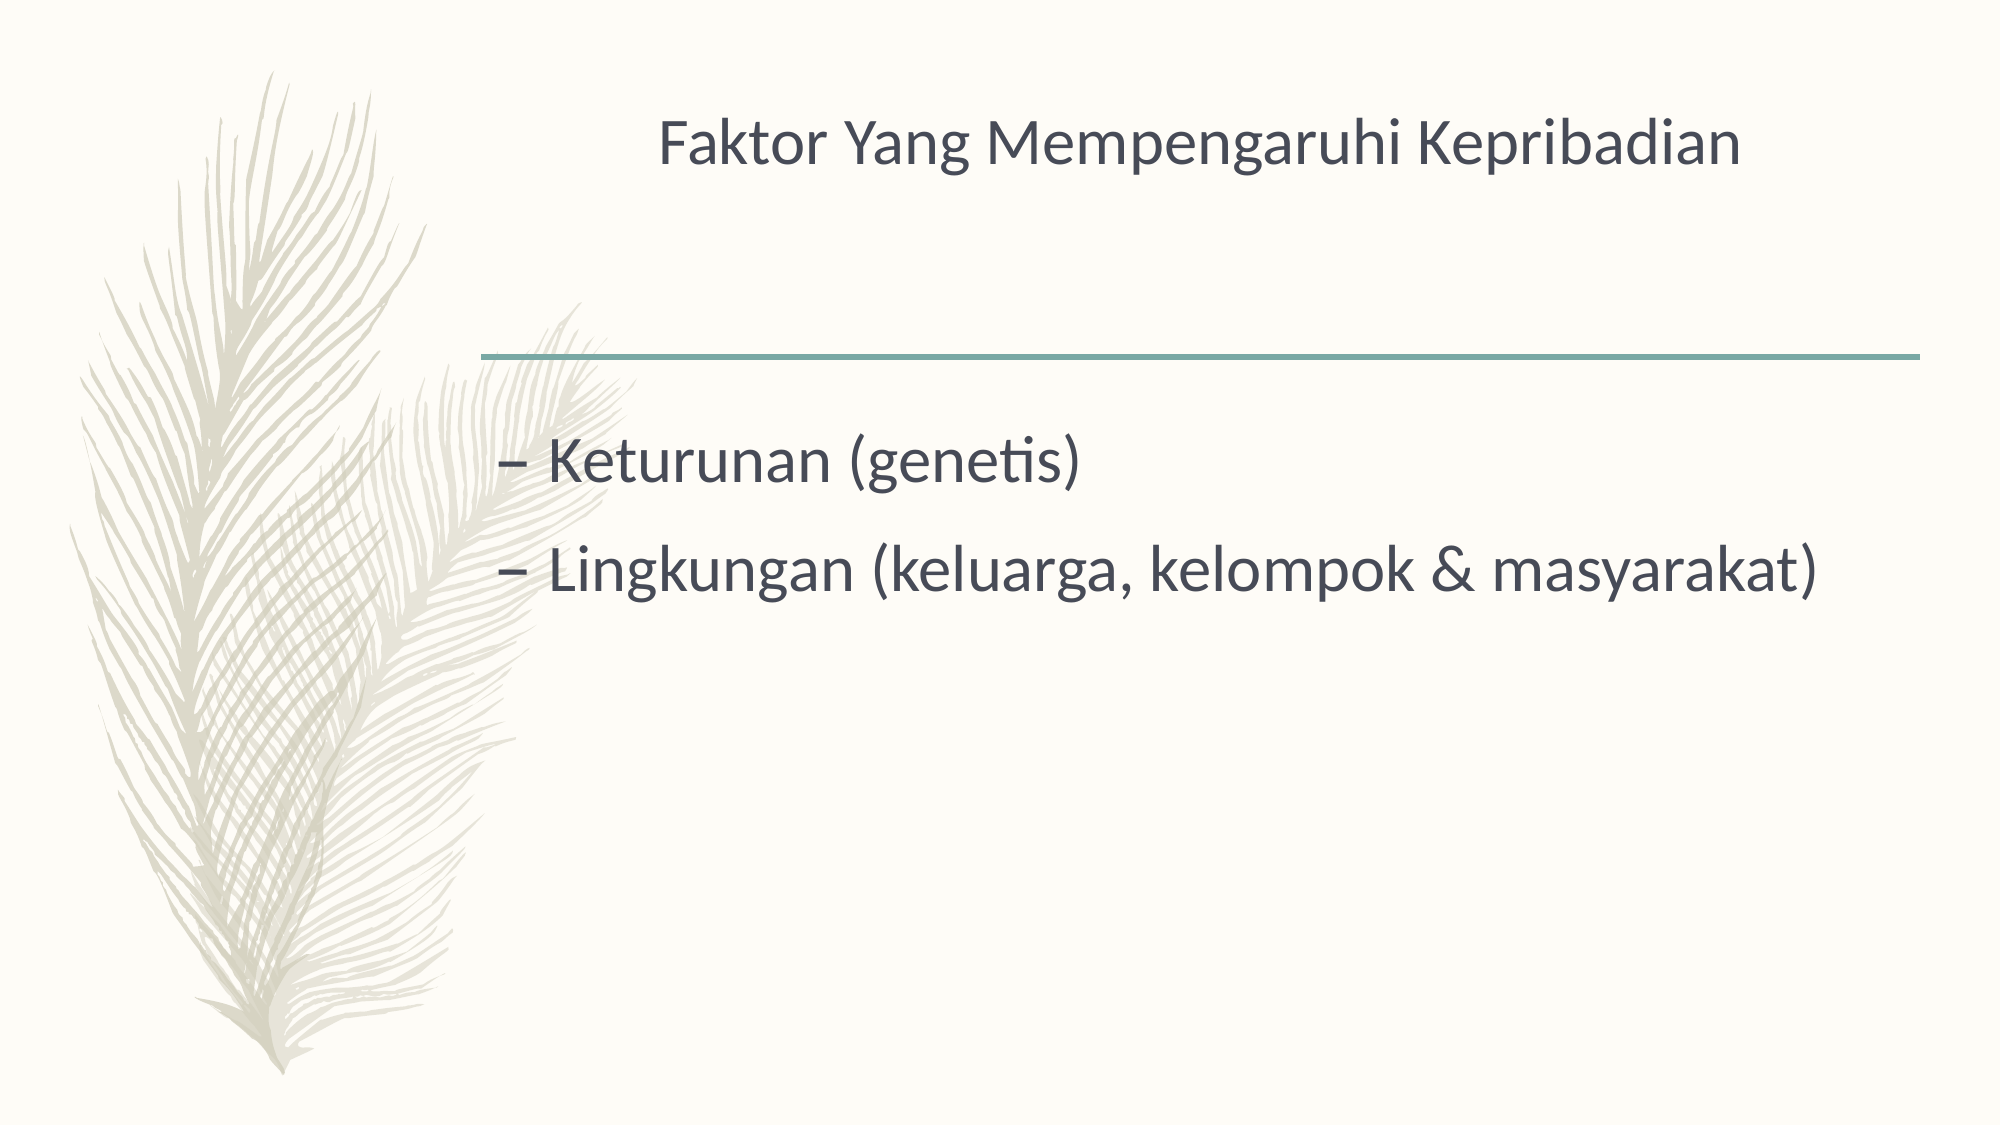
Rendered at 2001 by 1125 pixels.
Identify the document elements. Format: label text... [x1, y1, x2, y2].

title Faktor Yang Mempengaruhi Kepribadian [481, 93, 1920, 350]
list Keturunan (genetis) Lingkungan (keluarga, kelompok & masyarakat) [481, 399, 1920, 999]
